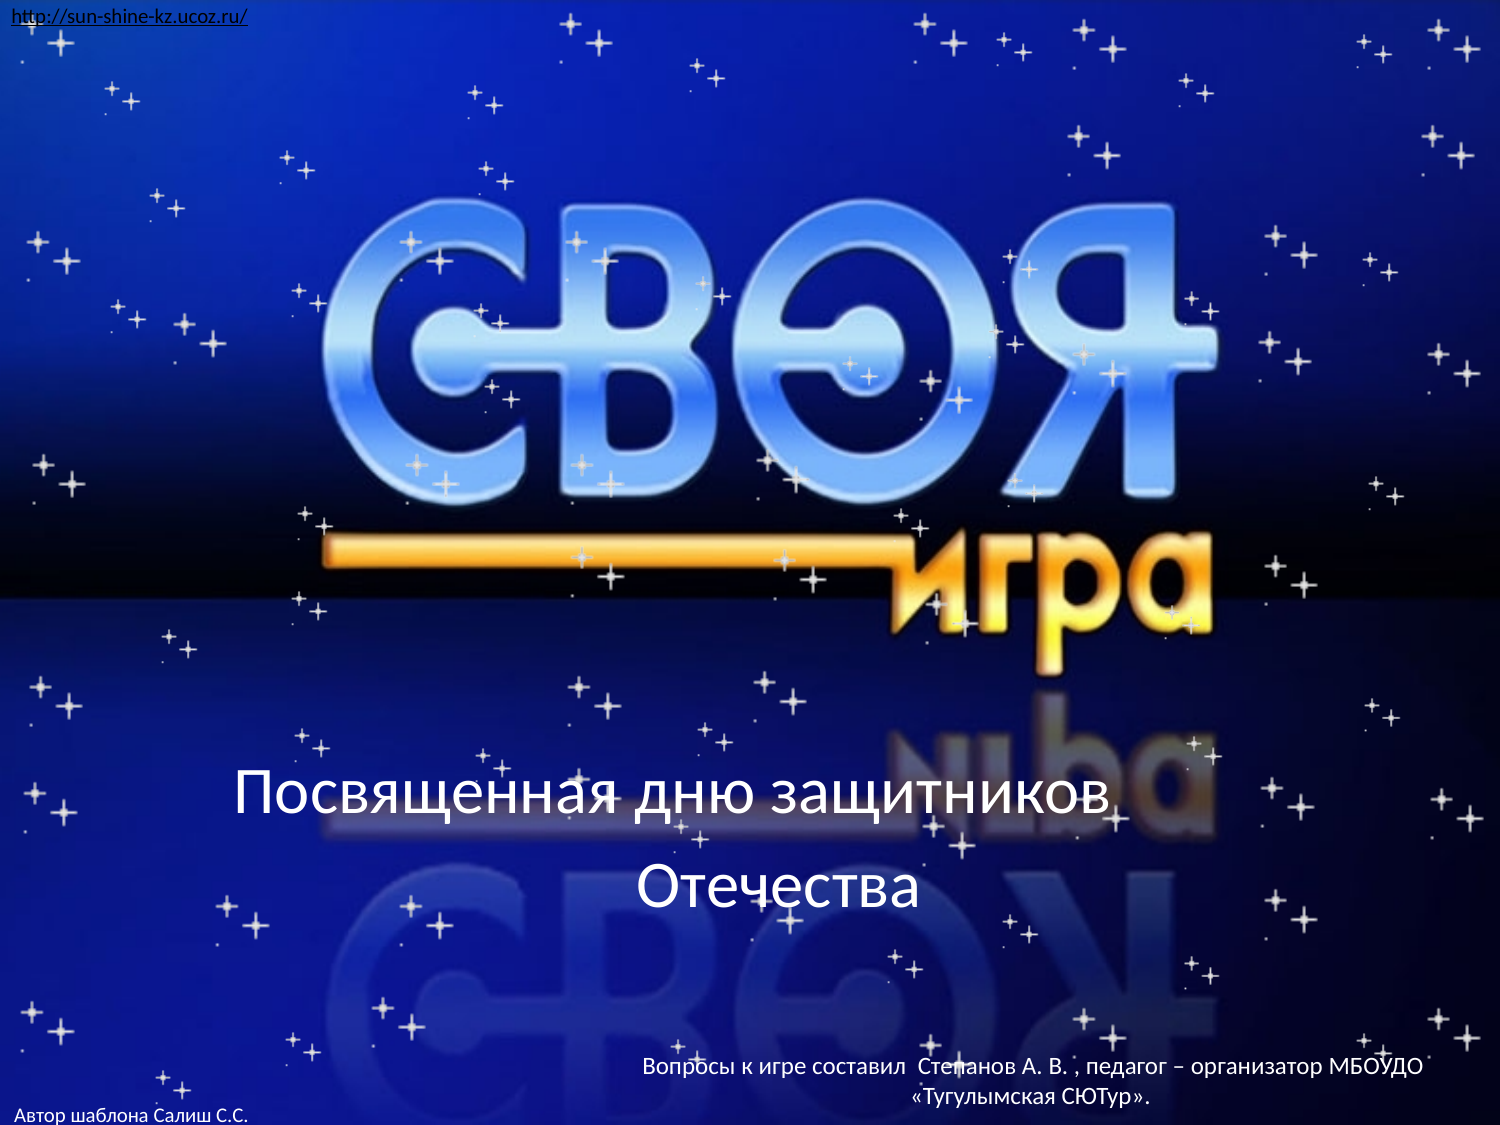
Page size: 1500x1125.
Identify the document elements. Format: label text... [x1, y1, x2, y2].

picture [0, 0, 1500, 1125]
text_box Вопросы к игре составил Степанов А. В. , педагог – организатор МБОУДО «Тугулымская СЮТур». [596, 1041, 1471, 1117]
list Посвященная дню защитников Отечества [218, 739, 1341, 953]
